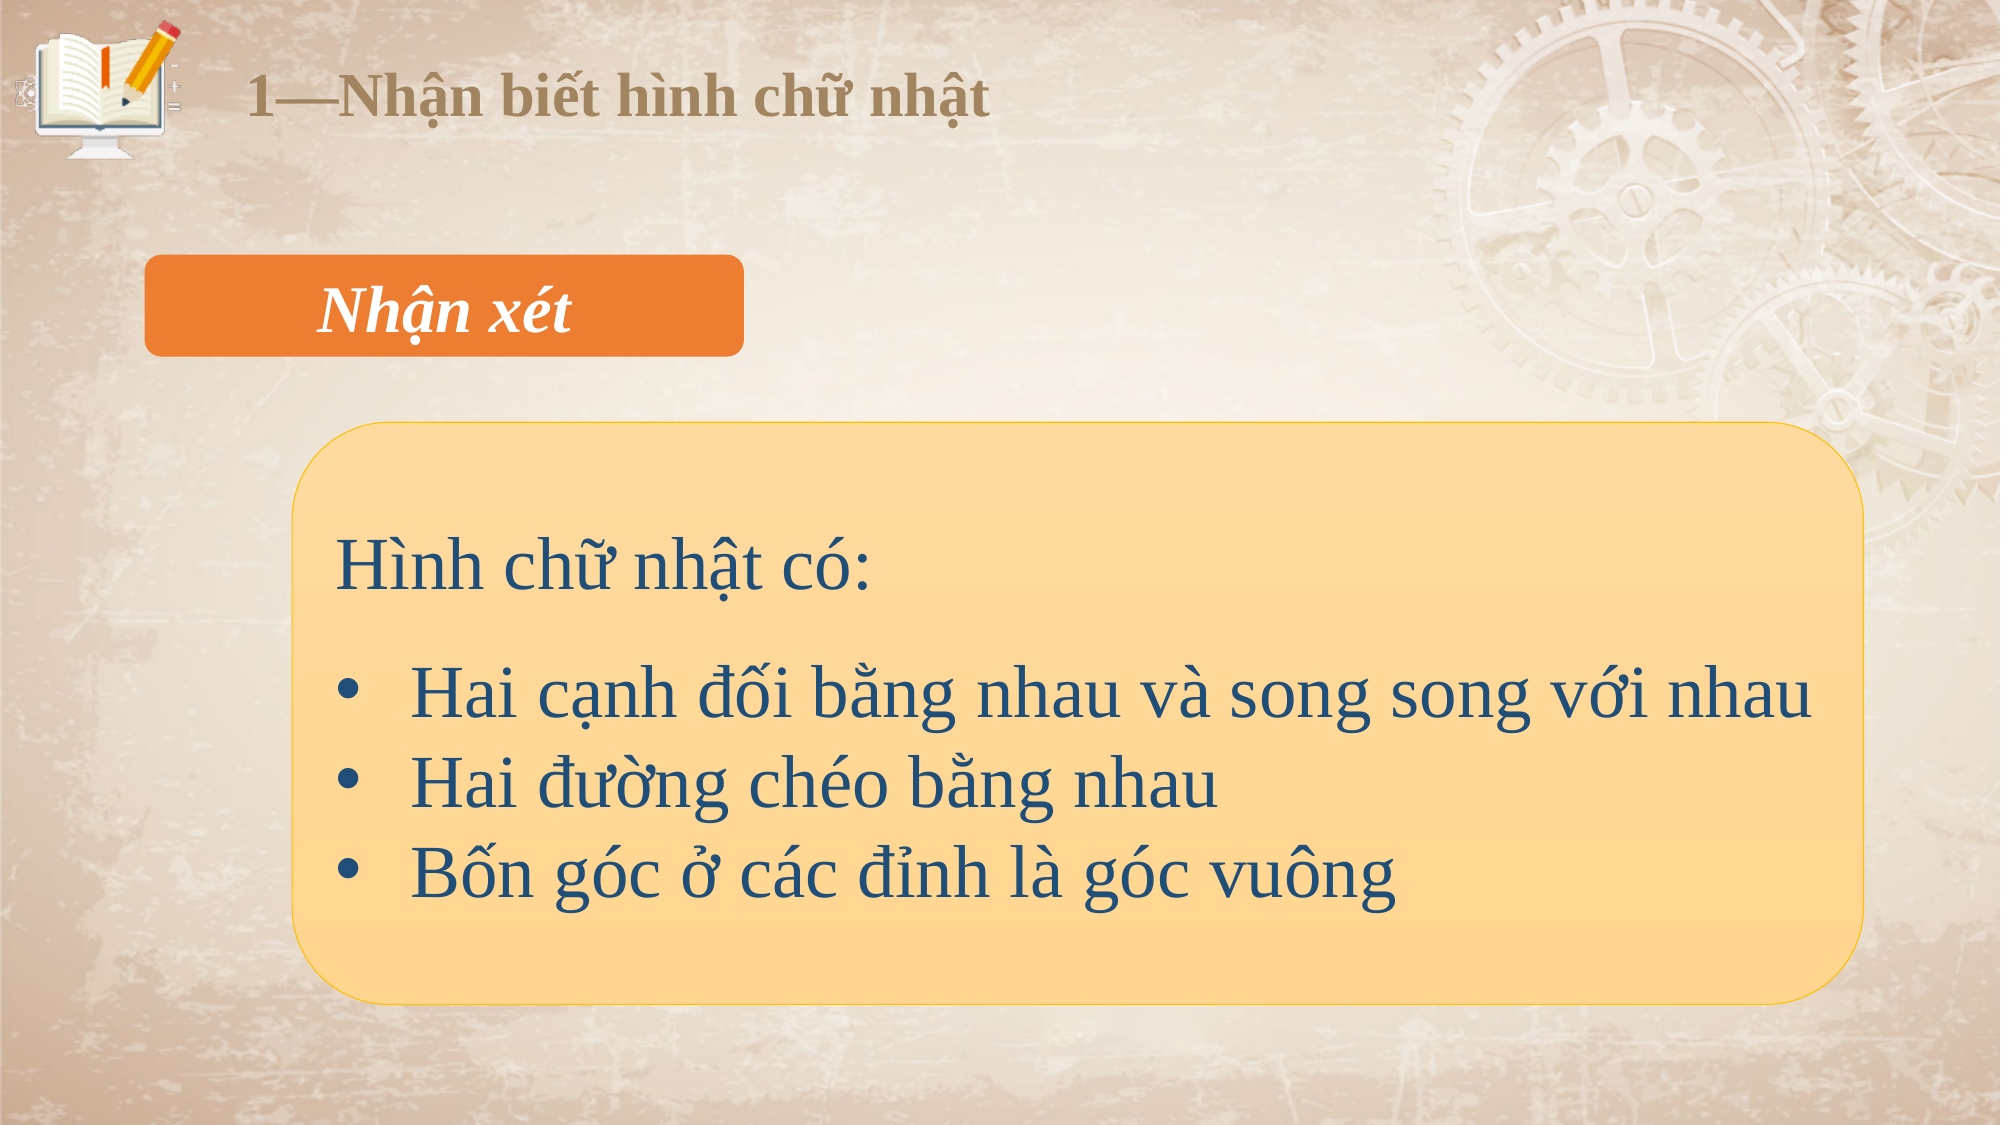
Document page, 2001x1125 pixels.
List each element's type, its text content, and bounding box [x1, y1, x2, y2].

text_box Nhận xét [143, 253, 746, 358]
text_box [0, 0, 1010, 182]
picture [0, 0, 2000, 1125]
text_box Hình chữ nhật có: Hai cạnh đối bằng nhau và song song với nhau Hai đường chéo bằng nhau Bốn góc ở các đỉnh là góc vuông [291, 421, 1865, 1006]
